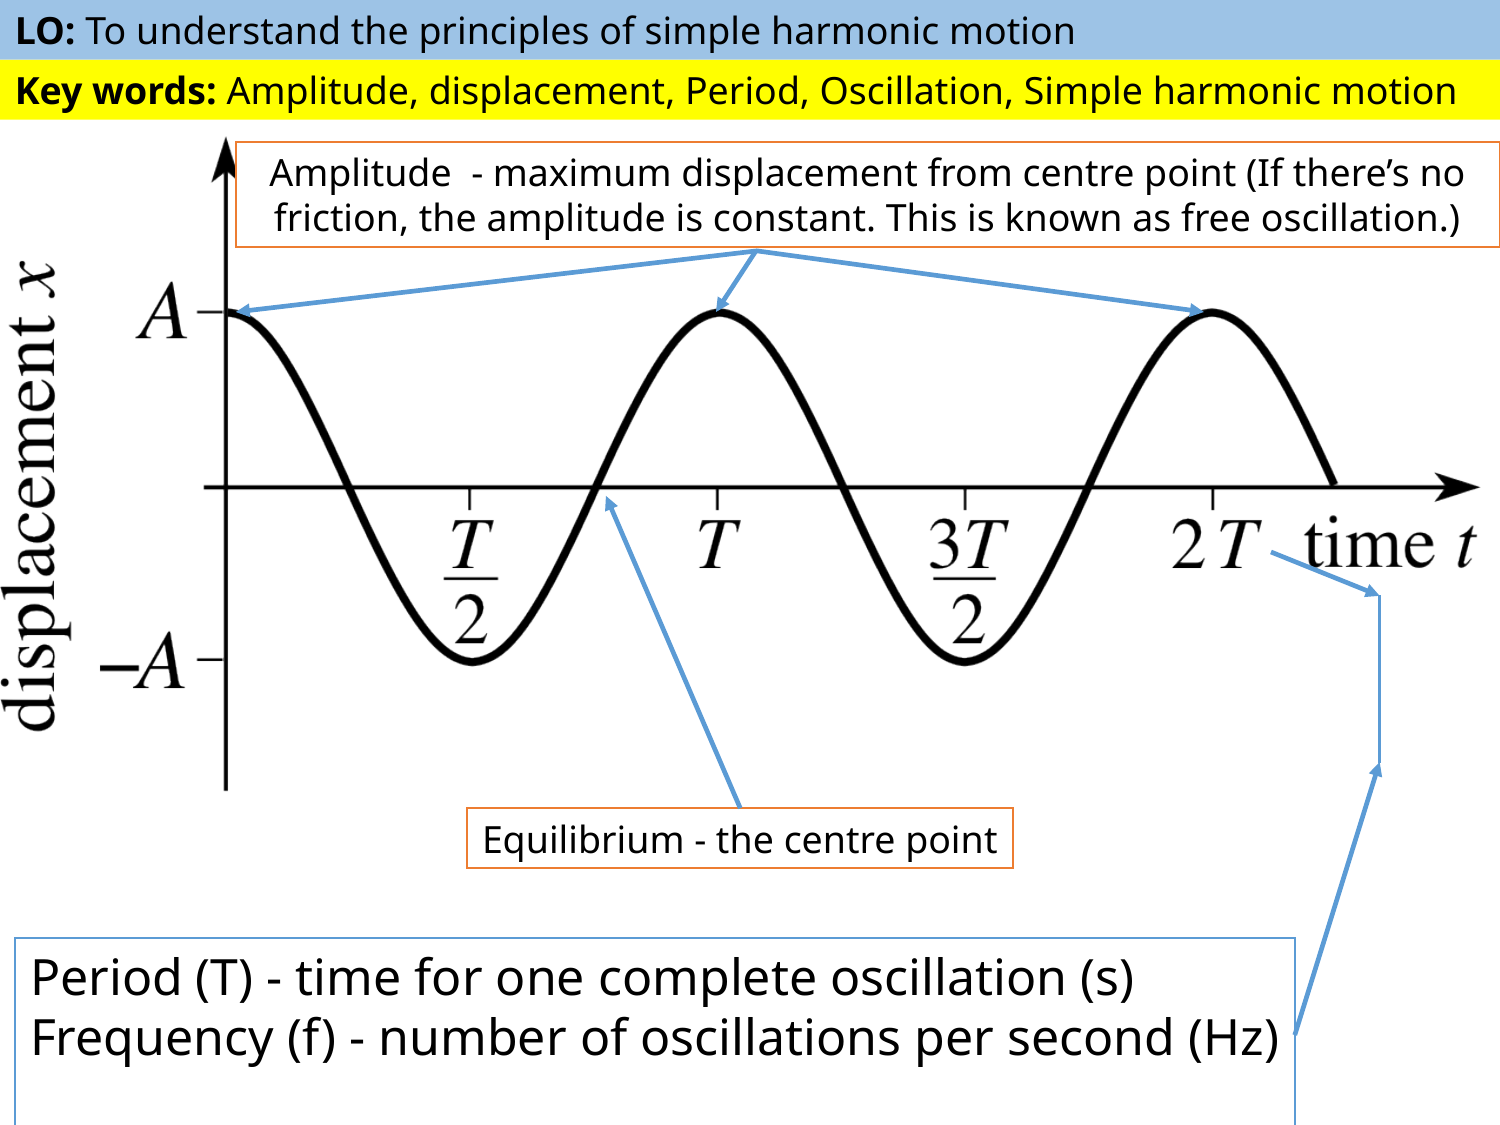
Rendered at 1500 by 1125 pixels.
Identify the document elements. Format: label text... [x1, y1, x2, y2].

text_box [1270, 551, 1380, 596]
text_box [755, 250, 1204, 312]
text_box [605, 495, 741, 809]
picture [0, 136, 1481, 792]
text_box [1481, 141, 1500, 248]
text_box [1307, 908, 1380, 1037]
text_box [715, 250, 755, 312]
text_box Equilibrium - the centre point [466, 807, 1014, 869]
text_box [235, 250, 715, 312]
text_box Period (T) - time for one complete oscillation (s) Frequency (f) - number of oscillations per second (Hz) [14, 937, 1296, 1125]
